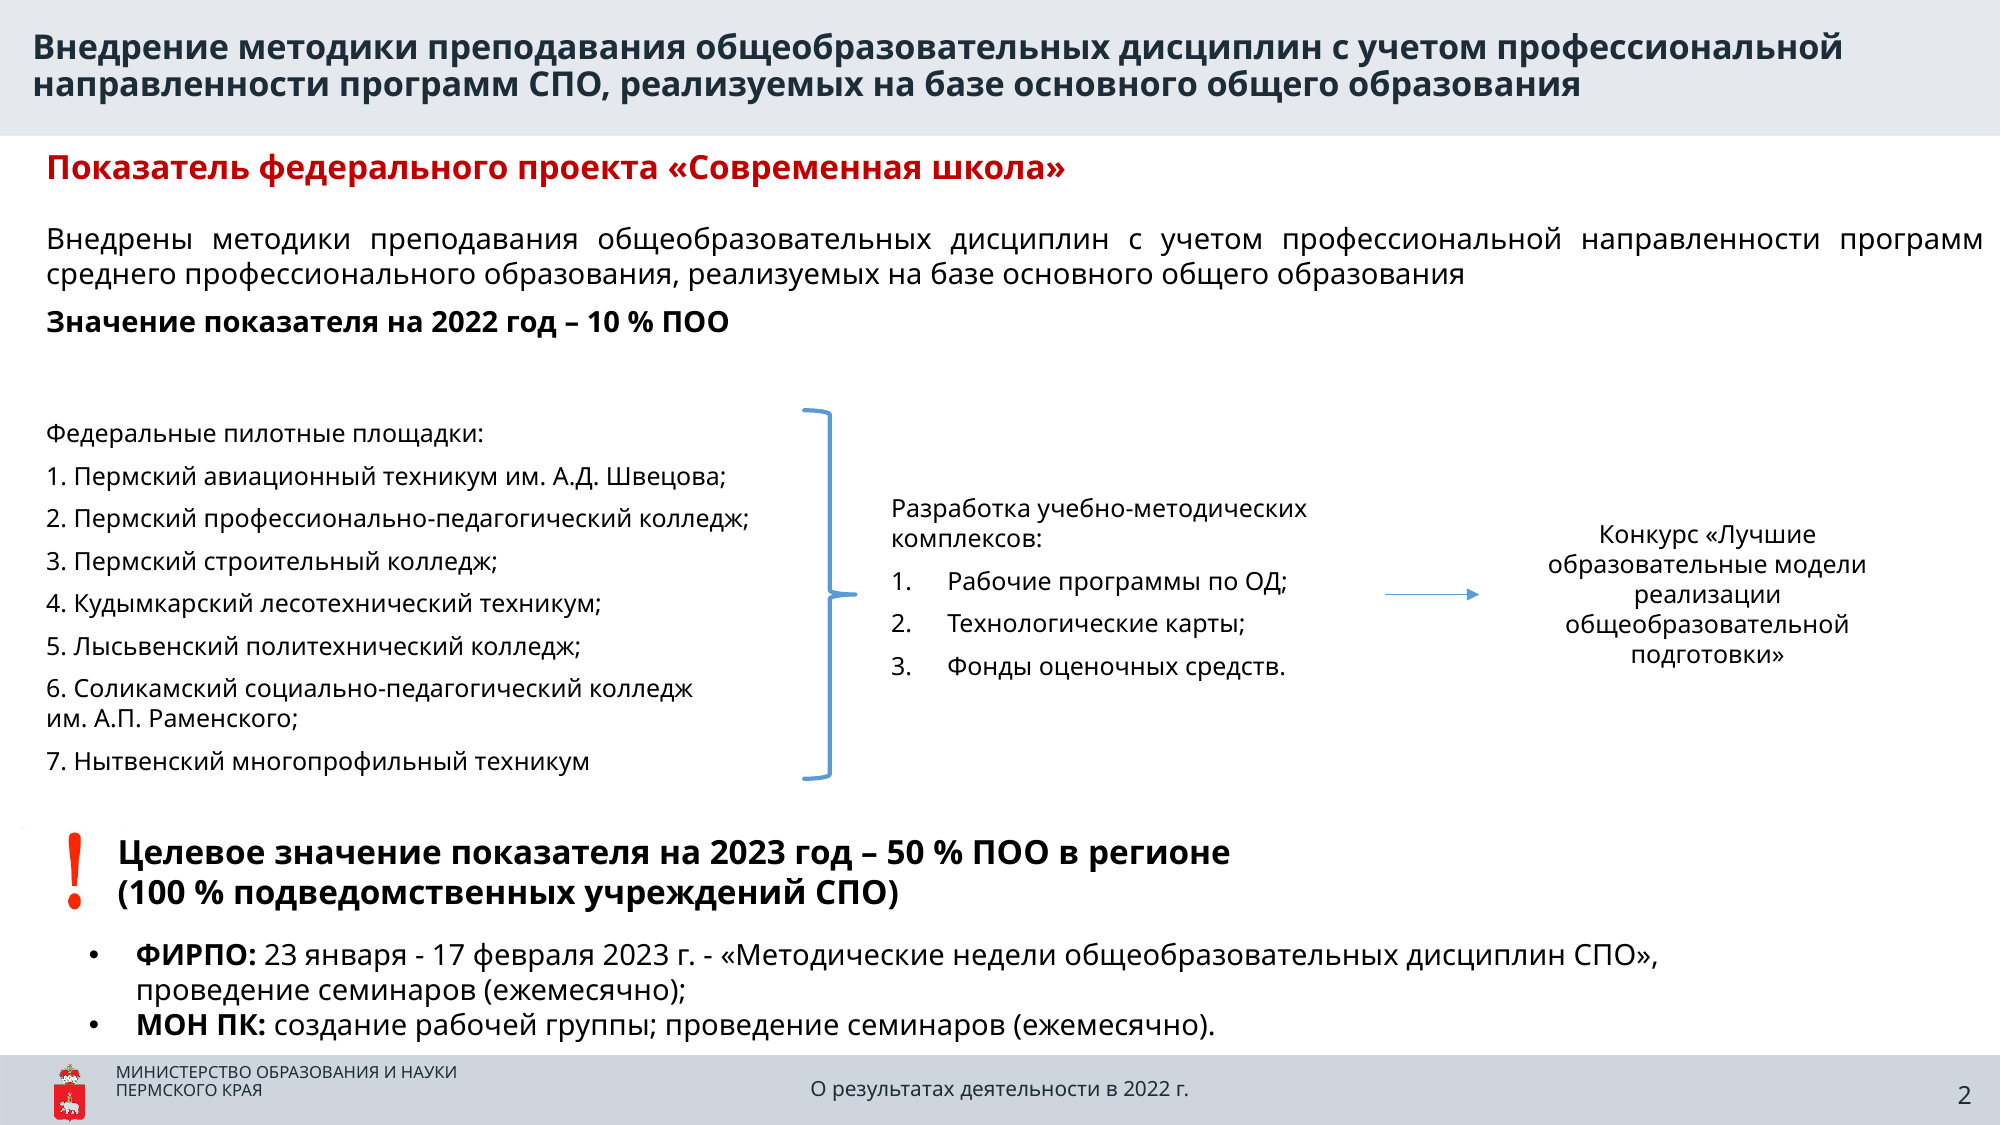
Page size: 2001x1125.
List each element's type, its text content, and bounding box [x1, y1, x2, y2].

text_box Конкурс «Лучшие образовательные модели реализации общеобразовательной подготовки» [1525, 511, 1891, 676]
picture [0, 0, 2000, 136]
picture [0, 1055, 2000, 1125]
text_box Внедрены методики преподавания общеобразовательных дисциплин с учетом профессиональной направленности программ среднего профессионального образования, реализуемых на базе основного общего образования Значение показателя на 2022 год – 10 % ПОО [31, 213, 2000, 346]
picture [21, 827, 127, 914]
text_box Федеральные пилотные площадки: 1. Пермский авиационный техникум им. А.Д. Швецова; 2. Пермский профессионально-педагогический колледж; 3. Пермский строительный колледж; 4. Кудымкарский лесотехнический техникум; 5. Лысьвенский политехнический колледж; 6. Соликамский социально-педагогический колледж им. А.П. Раменского; 7. Нытвенский многопрофильный техникум [31, 410, 963, 783]
text_box Разработка учебно-методических комплексов: Рабочие программы по ОД; Технологические карты; Фонды оценочных средств. [876, 485, 1367, 688]
text_box Показатель федерального проекта «Современная школа» [31, 138, 1639, 194]
list Внедрение методики преподавания общеобразовательных дисциплин с учетом профессиональной направленности программ СПО, реализуемых на базе основного общего образования [17, 8, 1987, 126]
text_box [803, 409, 856, 780]
list О результатах деятельности в 2022 г. [534, 1056, 1466, 1123]
text_box ФИРПО: 23 января - 17 февраля 2023 г. - «Методические недели общеобразовательных дисциплин СПО», проведение семинаров (ежемесячно); МОН ПК: создание рабочей группы; проведение семинаров (ежемесячно). [74, 929, 1836, 1049]
list МИНИСТЕРСТВО ОБРАЗОВАНИЯ И НАУКИ ПЕРМСКОГО КРАЯ [100, 1056, 515, 1106]
text_box Целевое значение показателя на 2023 год – 50 % ПОО в регионе (100 % подведомственных учреждений СПО) [102, 823, 1391, 919]
